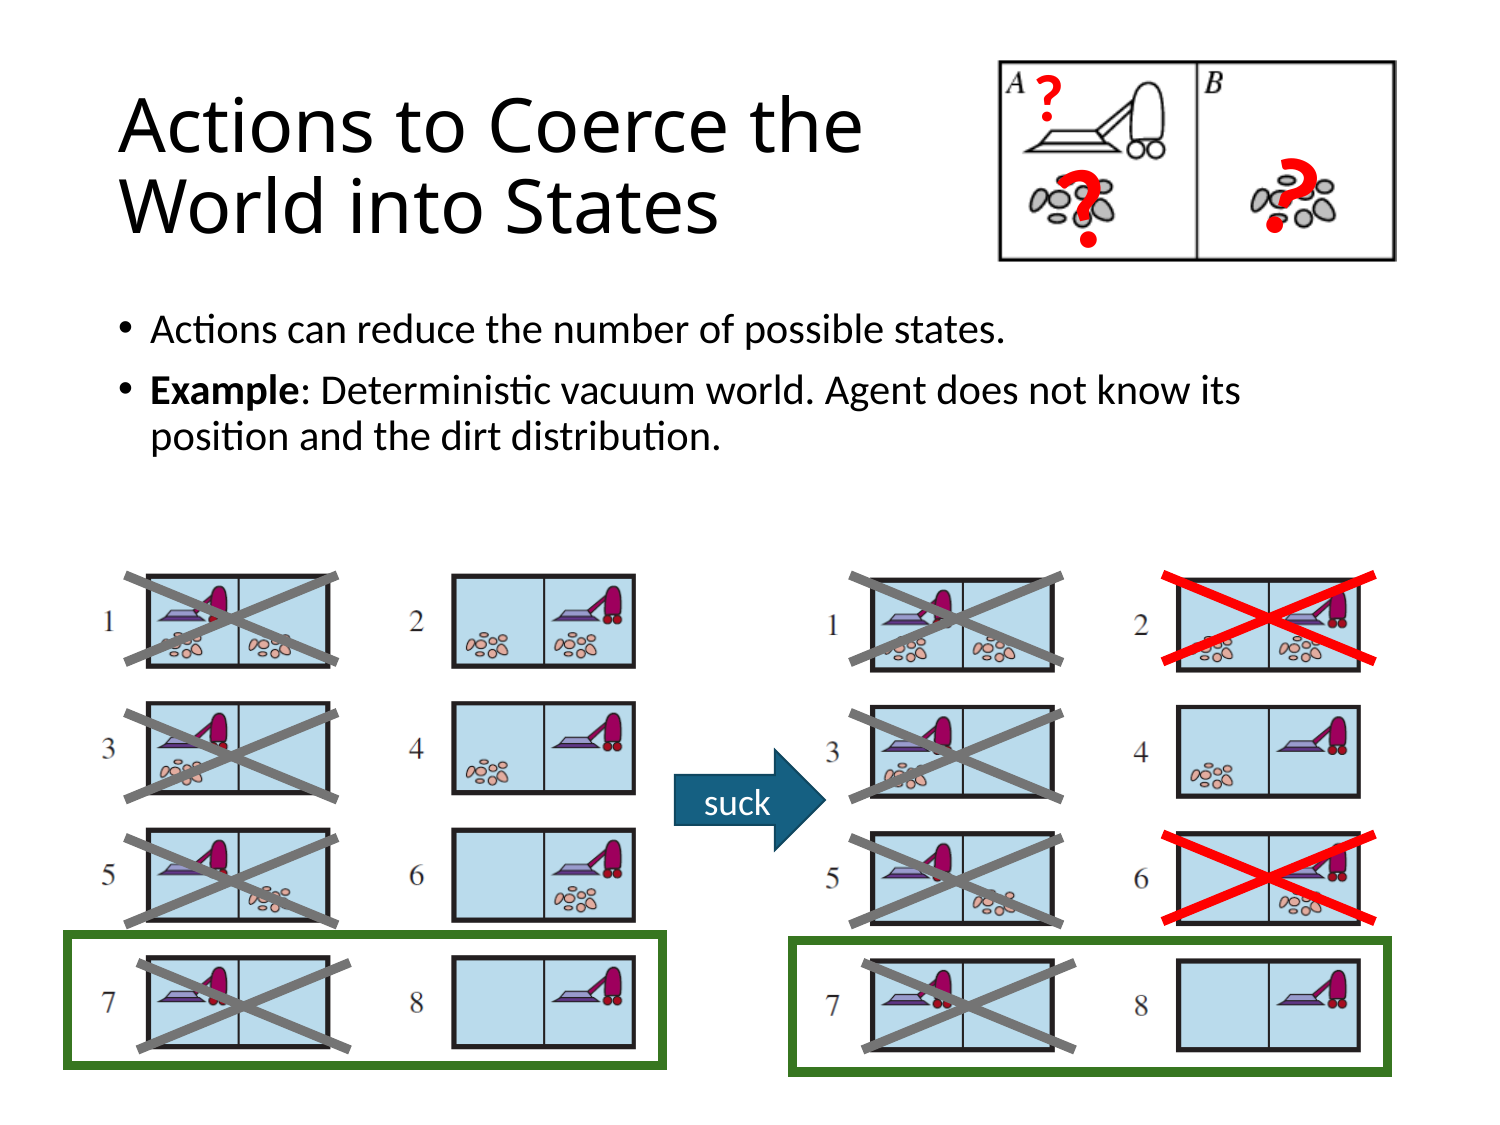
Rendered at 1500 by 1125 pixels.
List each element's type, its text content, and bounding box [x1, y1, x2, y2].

list Actions can reduce the number of possible states. Example: Deterministic vacuum world. Agent does not know its position and the dirt distribution. [103, 299, 1397, 469]
title Actions to Coerce the World into States [103, 59, 996, 278]
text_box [67, 558, 1388, 1072]
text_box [996, 47, 1397, 282]
